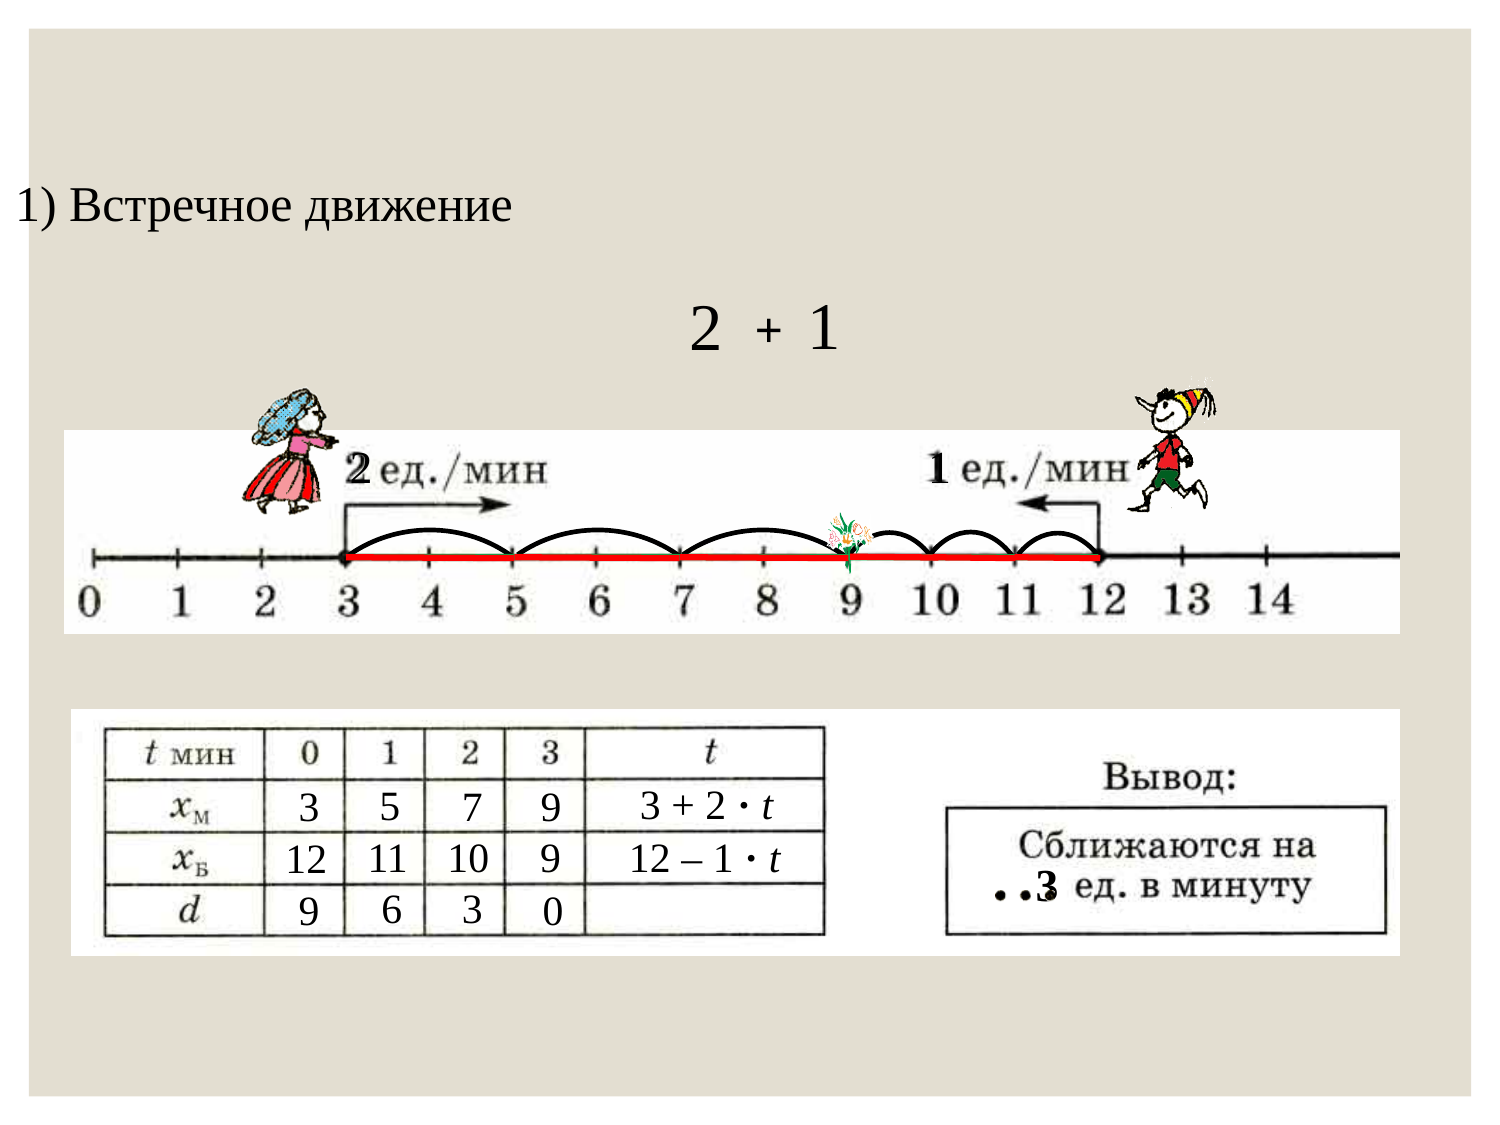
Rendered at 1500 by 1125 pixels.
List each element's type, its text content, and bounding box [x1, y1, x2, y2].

picture [71, 709, 1400, 956]
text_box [825, 564, 876, 575]
picture [431, 558, 596, 634]
picture [64, 369, 1400, 634]
text_box 1 [791, 287, 856, 358]
text_box + [739, 297, 791, 357]
picture [598, 558, 763, 634]
text_box 2 [674, 288, 738, 359]
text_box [825, 508, 876, 553]
list 1) Встречное движение [0, 164, 883, 244]
